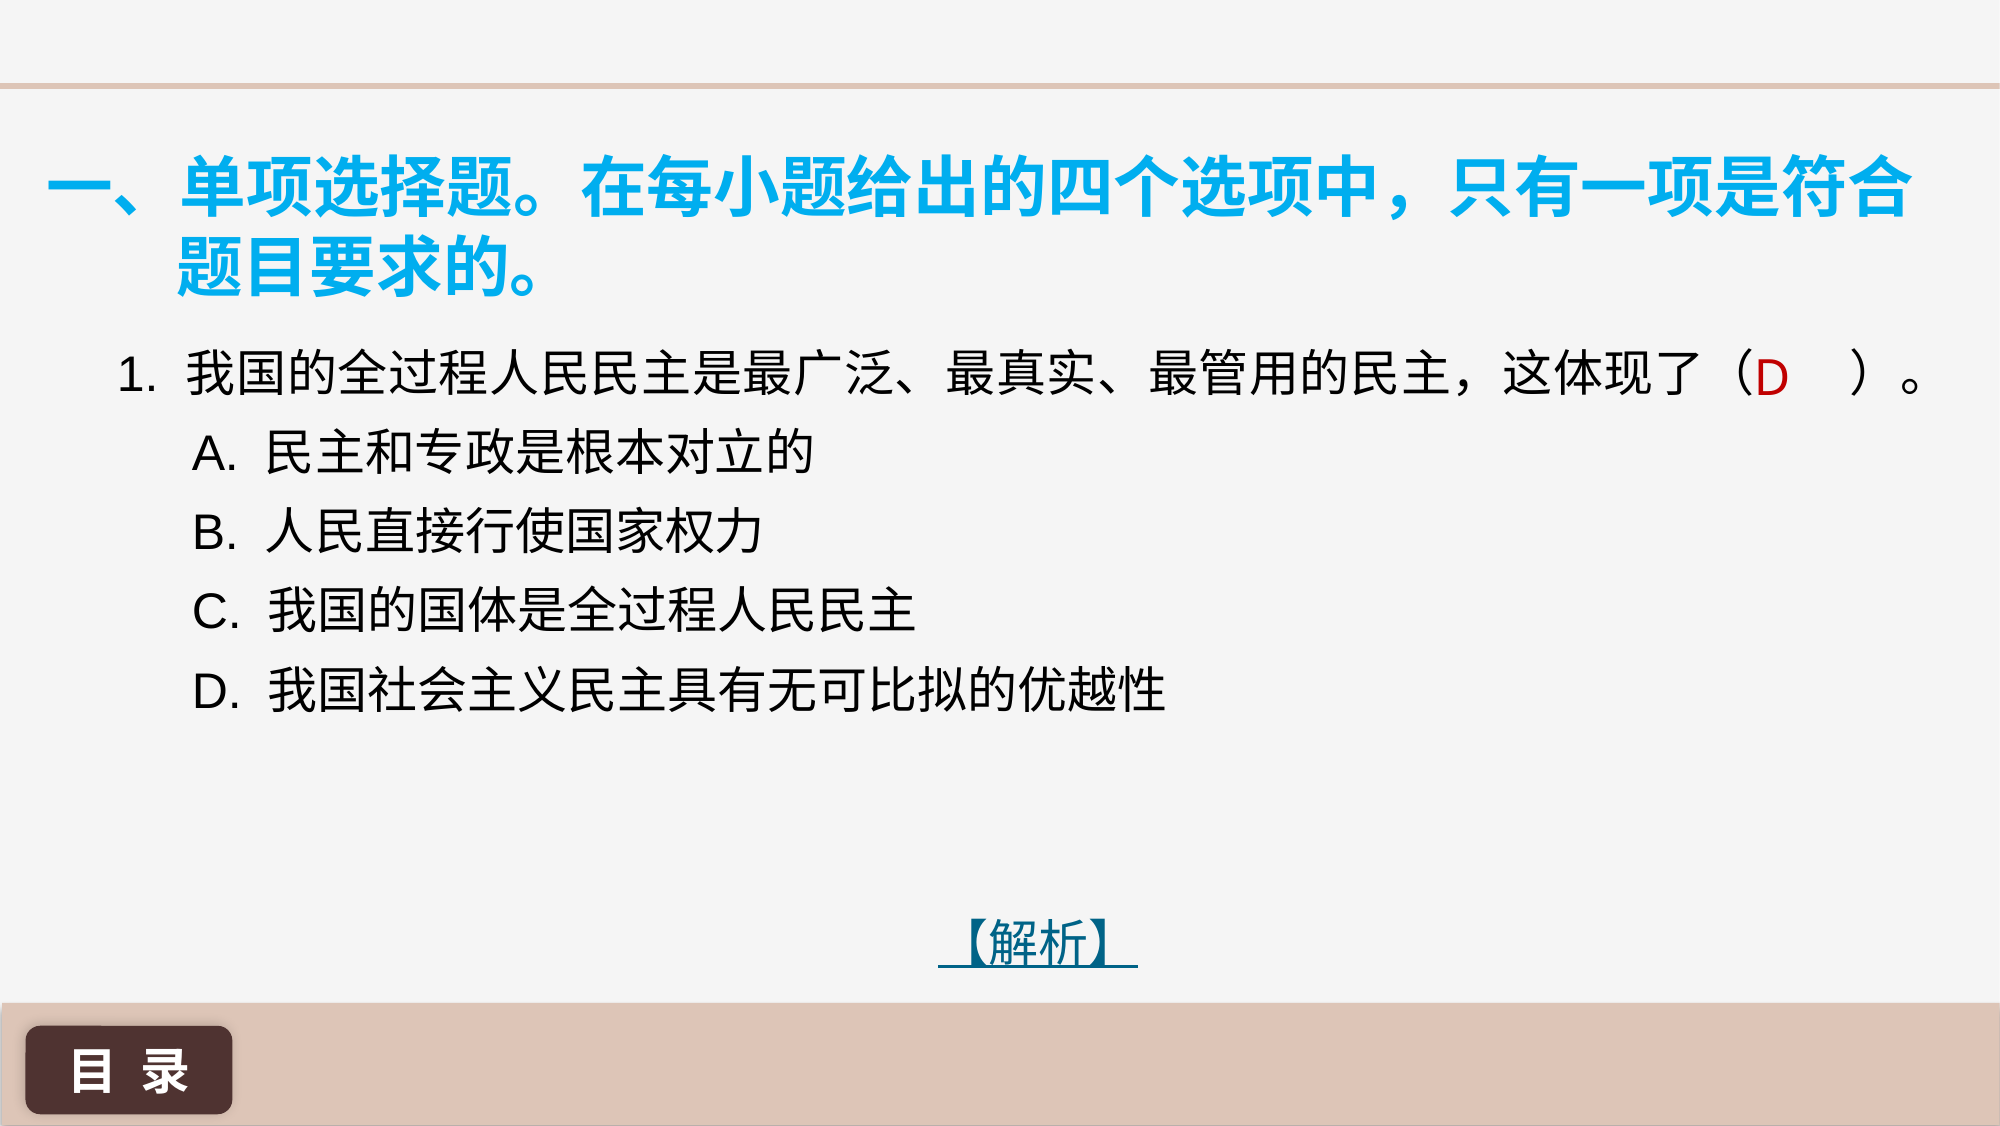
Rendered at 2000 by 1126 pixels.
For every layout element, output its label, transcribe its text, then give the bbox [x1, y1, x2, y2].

text_box 一、单项选择题。在每小题给出的四个选项中，只有一项是符合题目要求的。 [31, 137, 1963, 312]
text_box D [1696, 314, 1848, 397]
text_box 1. 我国的全过程人民民主是最广泛、最真实、最管用的民主，这体现了（ ）。 A. 民主和专政是根本对立的 B. 人民直接行使国家权力 C. 我国的国体是全过程人民民主 D. 我国社会主义民主具有无可比拟的优越性 [102, 314, 1916, 726]
text_box 【解析】 [149, 892, 1927, 1004]
